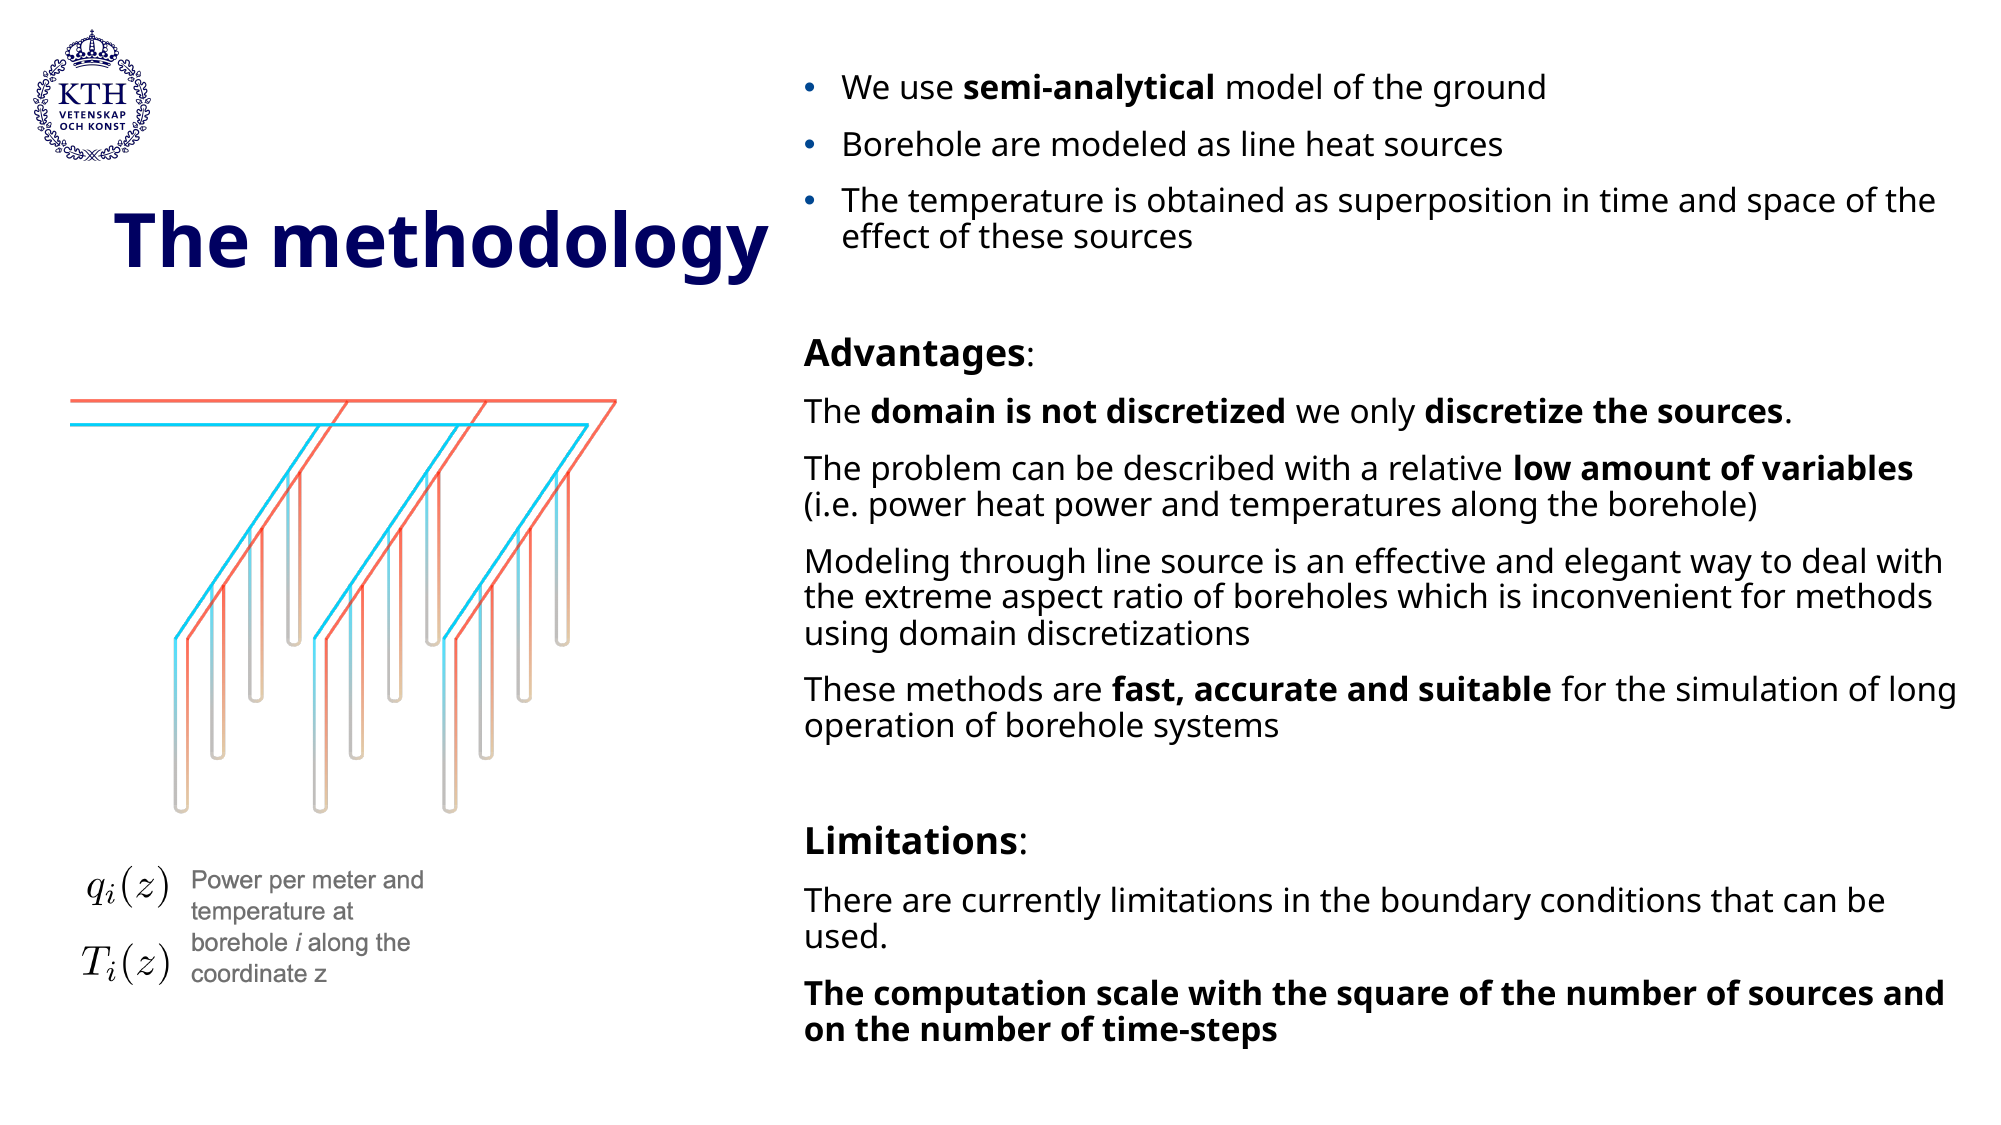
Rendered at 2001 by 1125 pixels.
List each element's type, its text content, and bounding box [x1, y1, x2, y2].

picture [70, 399, 617, 986]
title The methodology [98, 191, 788, 286]
picture [33, 29, 151, 161]
list We use semi-analytical model of the ground Borehole are modeled as line heat sources The temperature is obtained as superposition in time and space of the effect of these sources Advantages: The domain is not discretized we only discretize the sources. The problem can be described with a relative low amount of variables (i.e. power heat power and temperatures along the borehole) Modeling through line source is an effective and elegant way to deal with the extreme aspect ratio of boreholes which is inconvenient for methods using domain discretizations These methods are fast, accurate and suitable for the simulation of long operation of borehole systems Limitations: There are currently limitations in the boundary conditions that can be used. The computation scale with the square of the number of sources and on the number of time-steps [788, 63, 1978, 1125]
